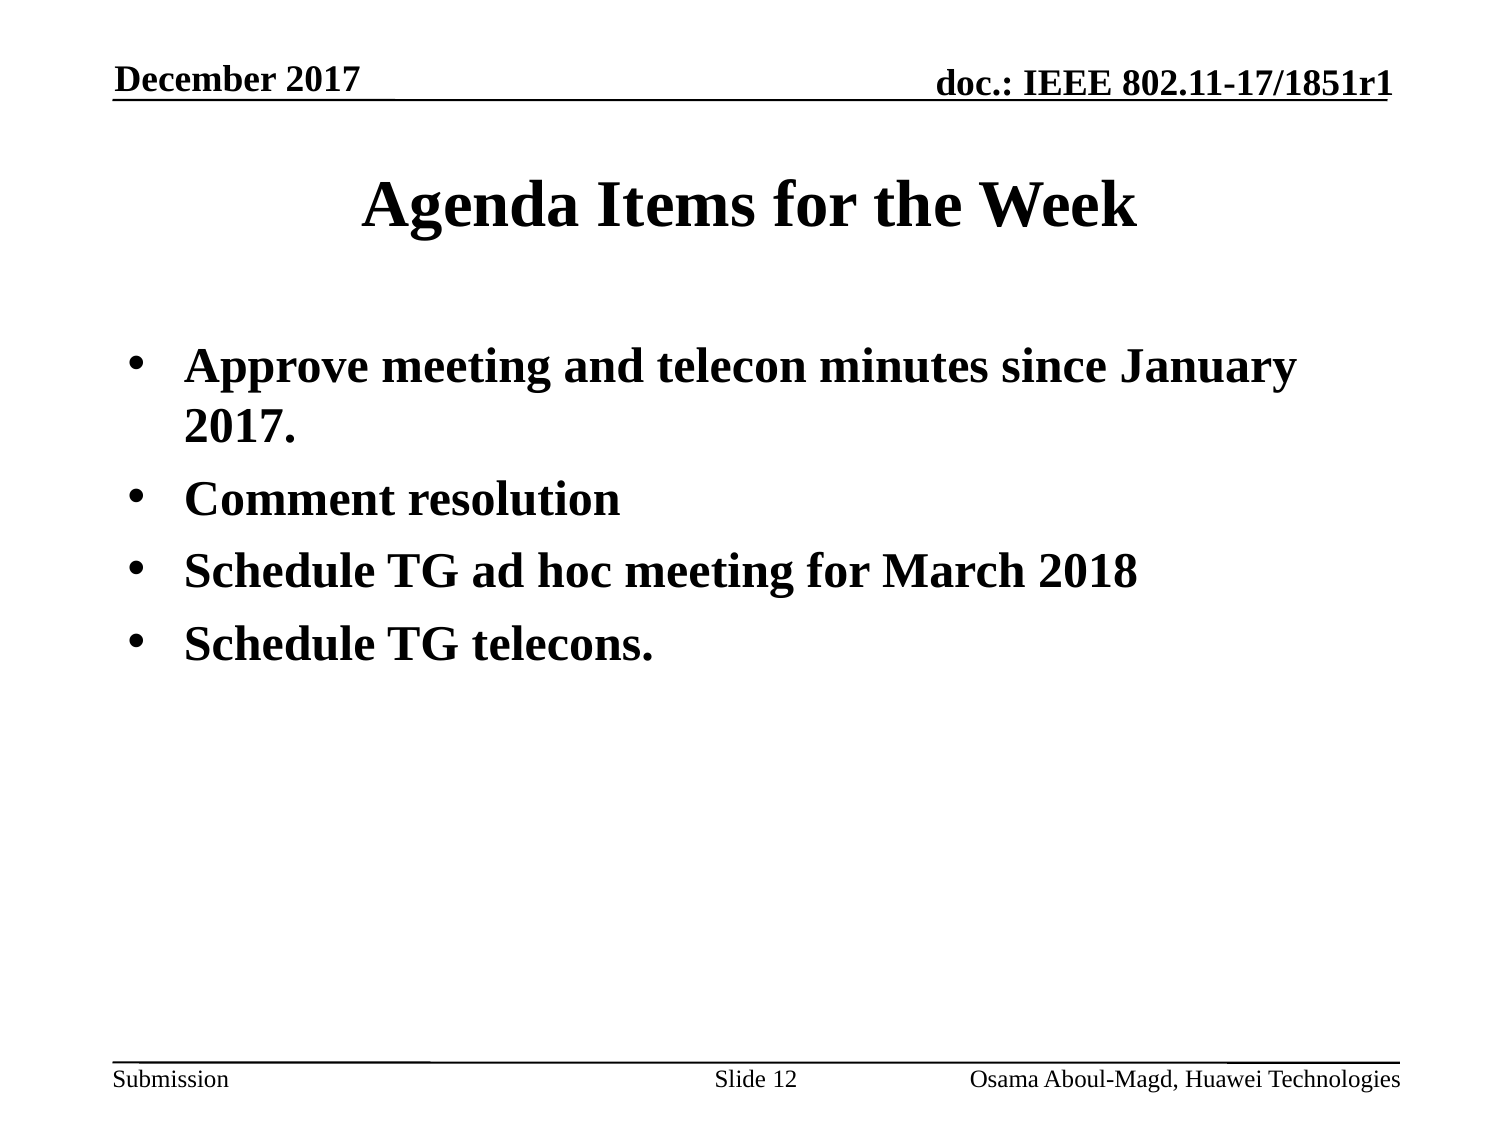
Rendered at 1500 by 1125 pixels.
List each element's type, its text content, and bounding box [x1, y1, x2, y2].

list Approve meeting and telecon minutes since January 2017. Comment resolution Schedule TG ad hoc meeting for March 2018 Schedule TG telecons. [112, 324, 1388, 1000]
footer Osama Aboul-Magd, Huawei Technologies [878, 1061, 1402, 1093]
slide_number Slide 12 [712, 1061, 800, 1123]
title Agenda Items for the Week [112, 112, 1388, 288]
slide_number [114, 54, 423, 100]
